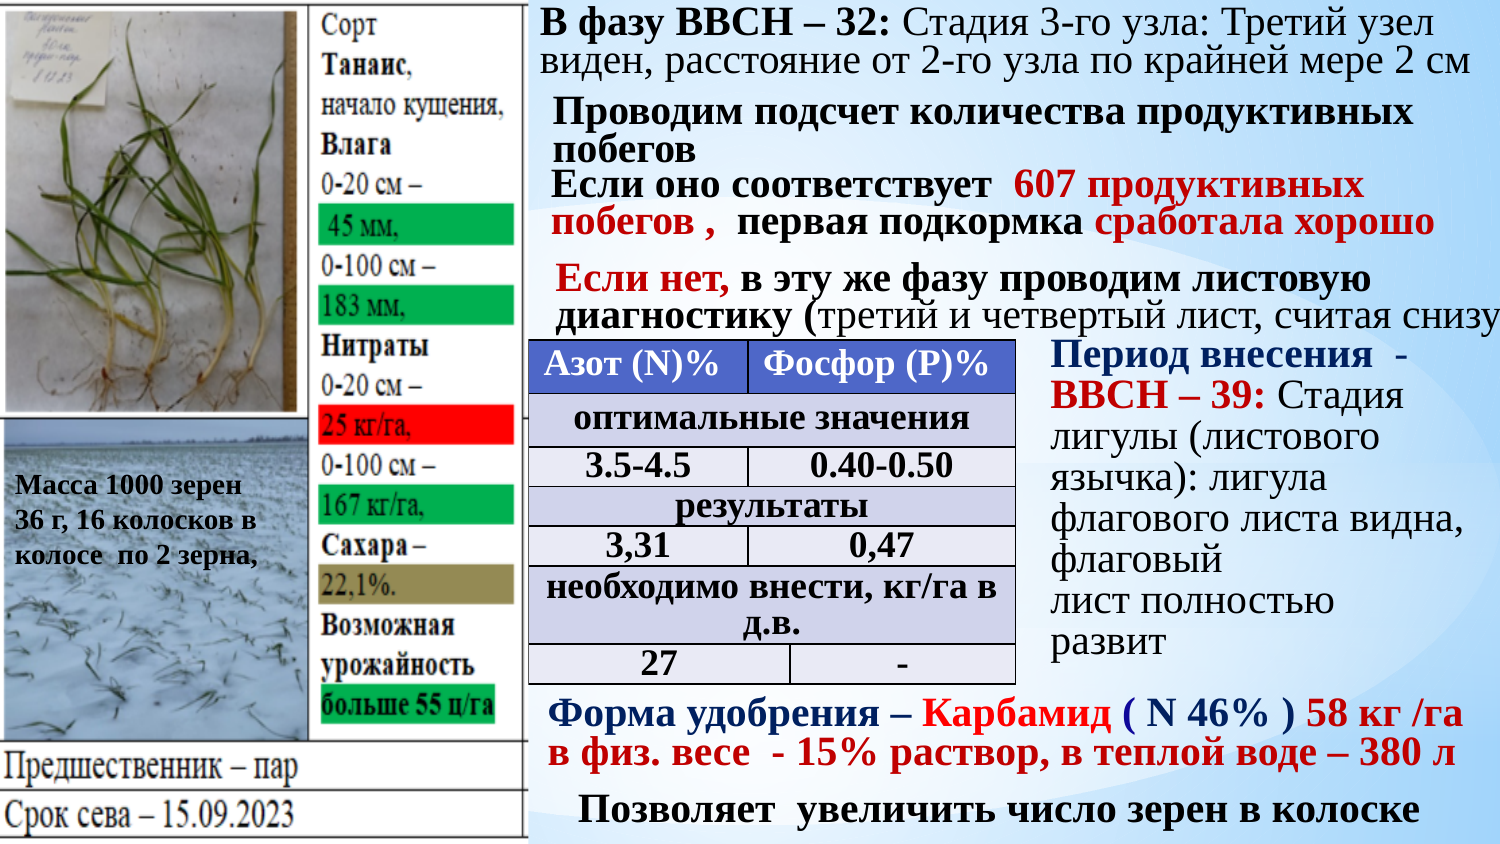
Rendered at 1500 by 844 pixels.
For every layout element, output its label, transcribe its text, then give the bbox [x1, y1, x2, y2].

table_cell - [791, 645, 1015, 683]
picture [0, 0, 529, 844]
table_header Азот (N)% [533, 341, 747, 393]
table_cell необходимо внести, кг/га в д.в. [533, 567, 1015, 643]
text_box Если нет, в эту же фазу проводим листовую диагностику (третий и четвертый лист, считая снизу) [540, 253, 1500, 344]
table_header Фосфор (P)% [749, 341, 1015, 393]
table_cell 0,47 [749, 527, 1015, 565]
text_box Форма удобрения – Карбамид ( N 46% ) 58 кг /га в физ. весе - 15% раствор, в теплой воде – 380 л [533, 687, 1499, 781]
text_box Проводим подсчет количества продуктивных побегов [537, 87, 1440, 178]
table_cell результаты [533, 487, 1015, 525]
table_cell 27 [533, 645, 789, 683]
table_cell оптимальные значения [533, 394, 1015, 446]
text_box В фазу ВВСН – 32: Стадия 3-го узла: Третий узел виден, расстояние от 2-го узла по крайней мере 2 см [530, 0, 1500, 87]
text_box Период внесения - ВВСН – 39: Стадия лигулы (листового язычка): лигула флагового листа видна, флаговый лист полностью развит [1035, 327, 1500, 670]
table_cell 3,31 [533, 527, 747, 565]
table_cell 3.5-4.5 [533, 448, 747, 486]
table_cell 0.40-0.50 [749, 448, 1015, 486]
text_box Позволяет увеличить число зерен в колоске [563, 784, 1466, 837]
text_box Если оно соответствует 607 продуктивных побегов , первая подкормка сработала хорошо [536, 160, 1500, 250]
